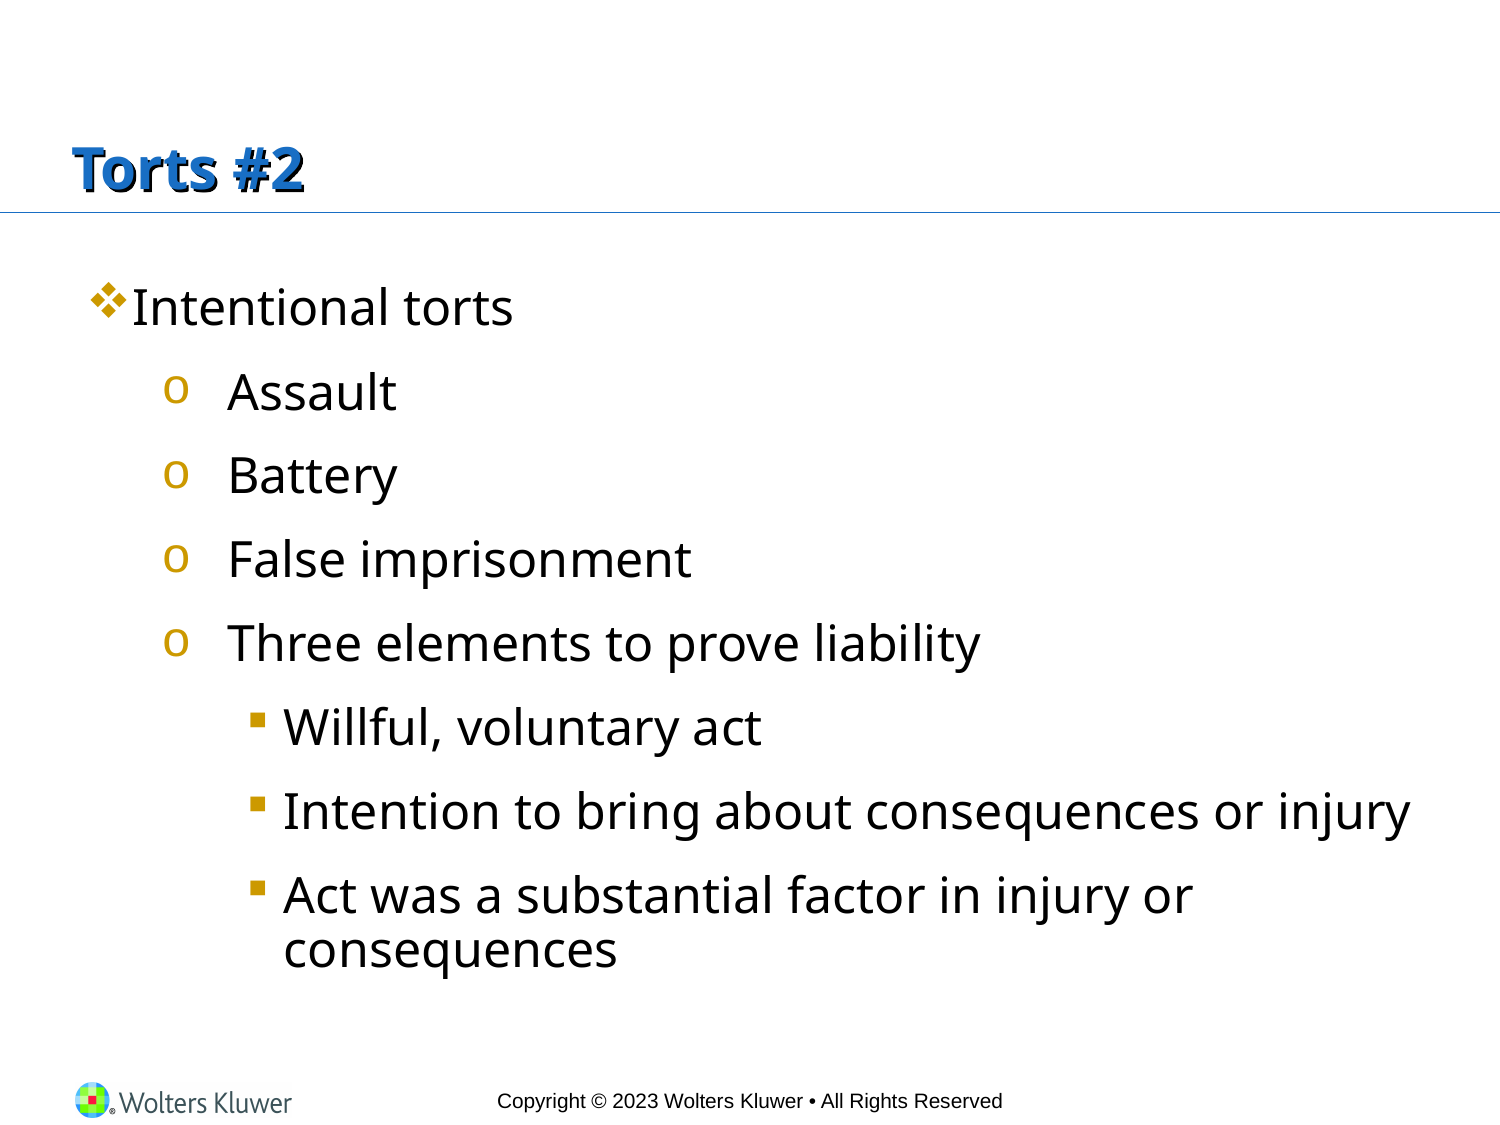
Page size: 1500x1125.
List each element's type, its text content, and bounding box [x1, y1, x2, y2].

list Intentional torts Assault Battery False imprisonment Three elements to prove liability Willful, voluntary act Intention to bring about consequences or injury Act was a substantial factor in injury or consequences [71, 275, 1485, 880]
title Torts #2 [71, 138, 1470, 203]
picture [75, 1082, 292, 1118]
